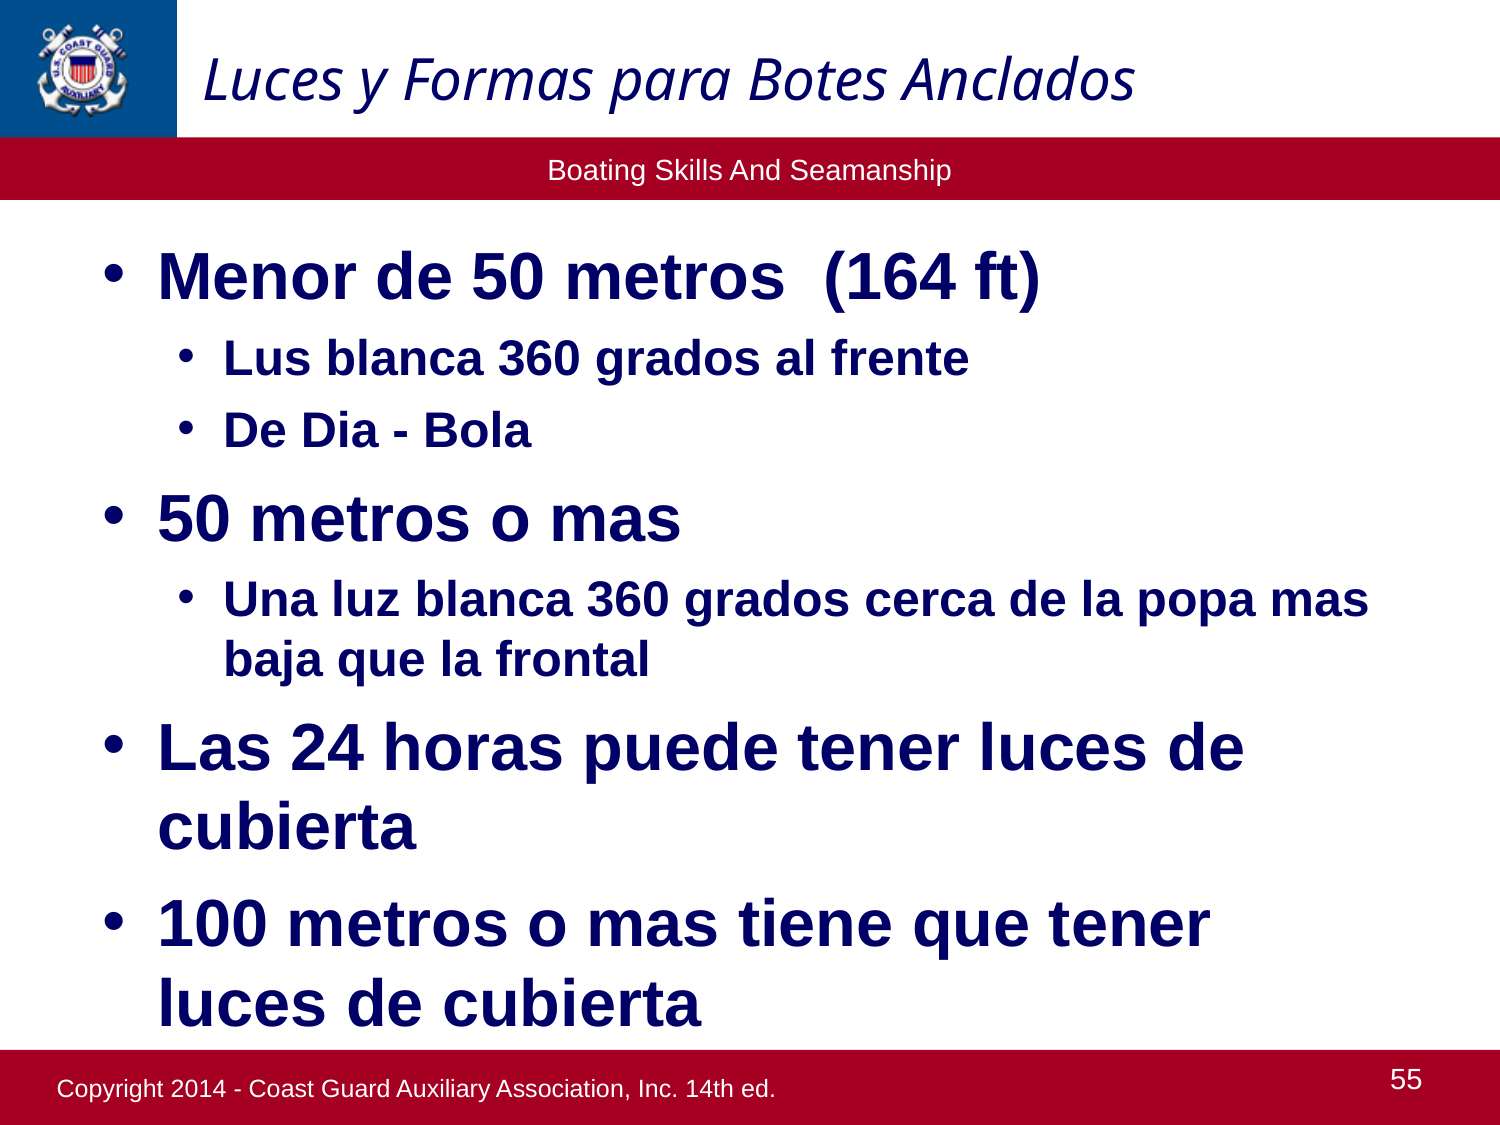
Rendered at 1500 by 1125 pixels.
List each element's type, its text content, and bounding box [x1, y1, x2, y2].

picture [0, 0, 177, 137]
text_box 55 [1124, 1028, 1438, 1104]
text_box Luces y Formas para Botes Anclados [187, 24, 1500, 130]
text_box Menor de 50 metros (164 ft) Lus blanca 360 grados al frente De Dia - Bola 50 metros o mas Una luz blanca 360 grados cerca de la popa mas baja que la frontal Las 24 horas puede tener luces de cubierta 100 metros o mas tiene que tener luces de cubierta [87, 224, 1413, 1038]
